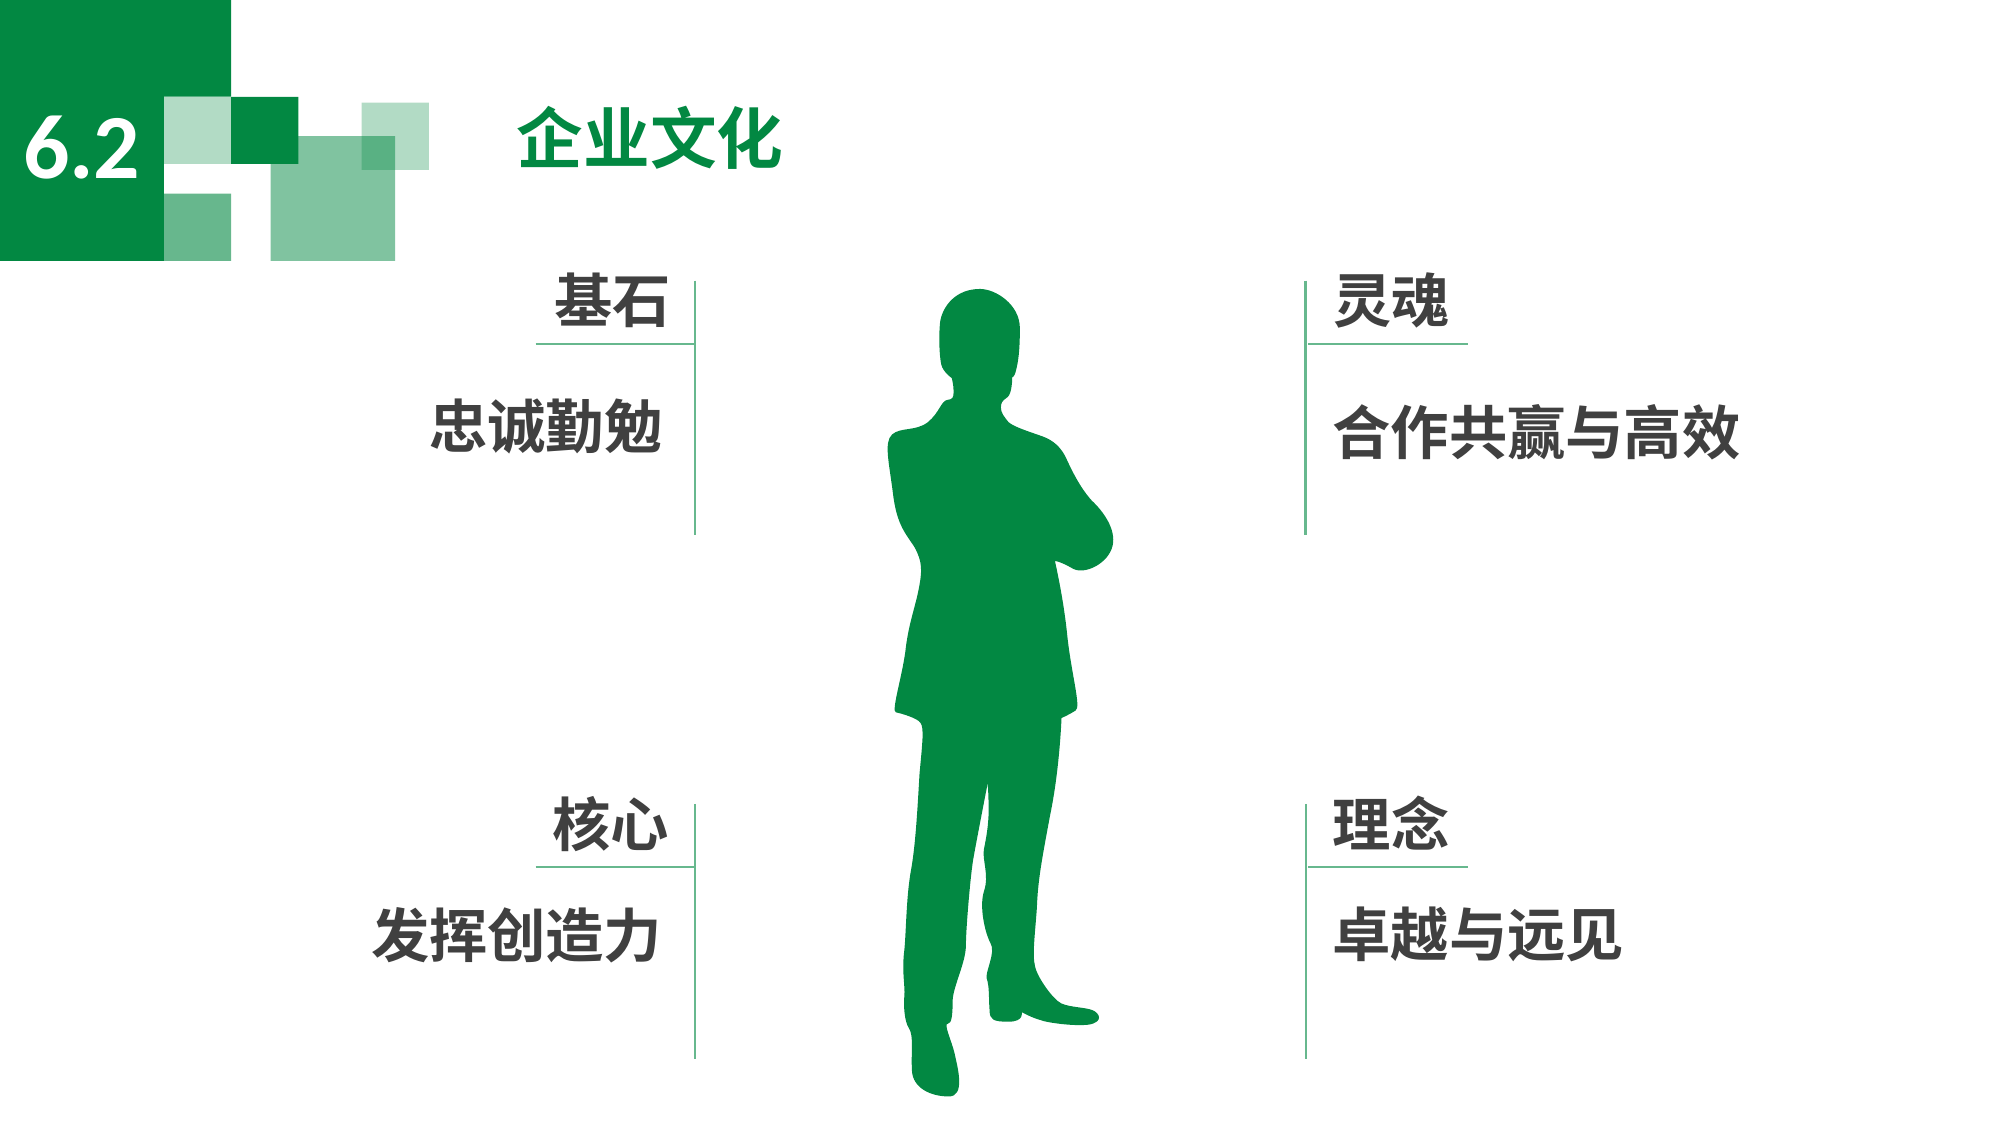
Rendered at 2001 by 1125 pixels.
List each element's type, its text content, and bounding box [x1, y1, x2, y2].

text_box 理念 [1330, 788, 1387, 859]
text_box [887, 288, 1114, 1097]
text_box 基石 [616, 264, 679, 335]
text_box 灵魂 [1330, 264, 1387, 335]
text_box 核心 [548, 788, 615, 859]
text_box 发挥创造力 [278, 899, 663, 970]
text_box 卓越与远见 [1332, 897, 1717, 968]
list 企业文化 [501, 96, 1071, 187]
text_box 6.2 [0, 59, 165, 225]
text_box 理念 [1388, 788, 1453, 859]
text_box 灵魂 [1388, 264, 1453, 335]
text_box 核心 [616, 788, 674, 859]
text_box 基石 [548, 264, 615, 335]
text_box 忠诚勤勉 [278, 389, 663, 461]
text_box 合作共赢与高效 [1332, 396, 1777, 537]
